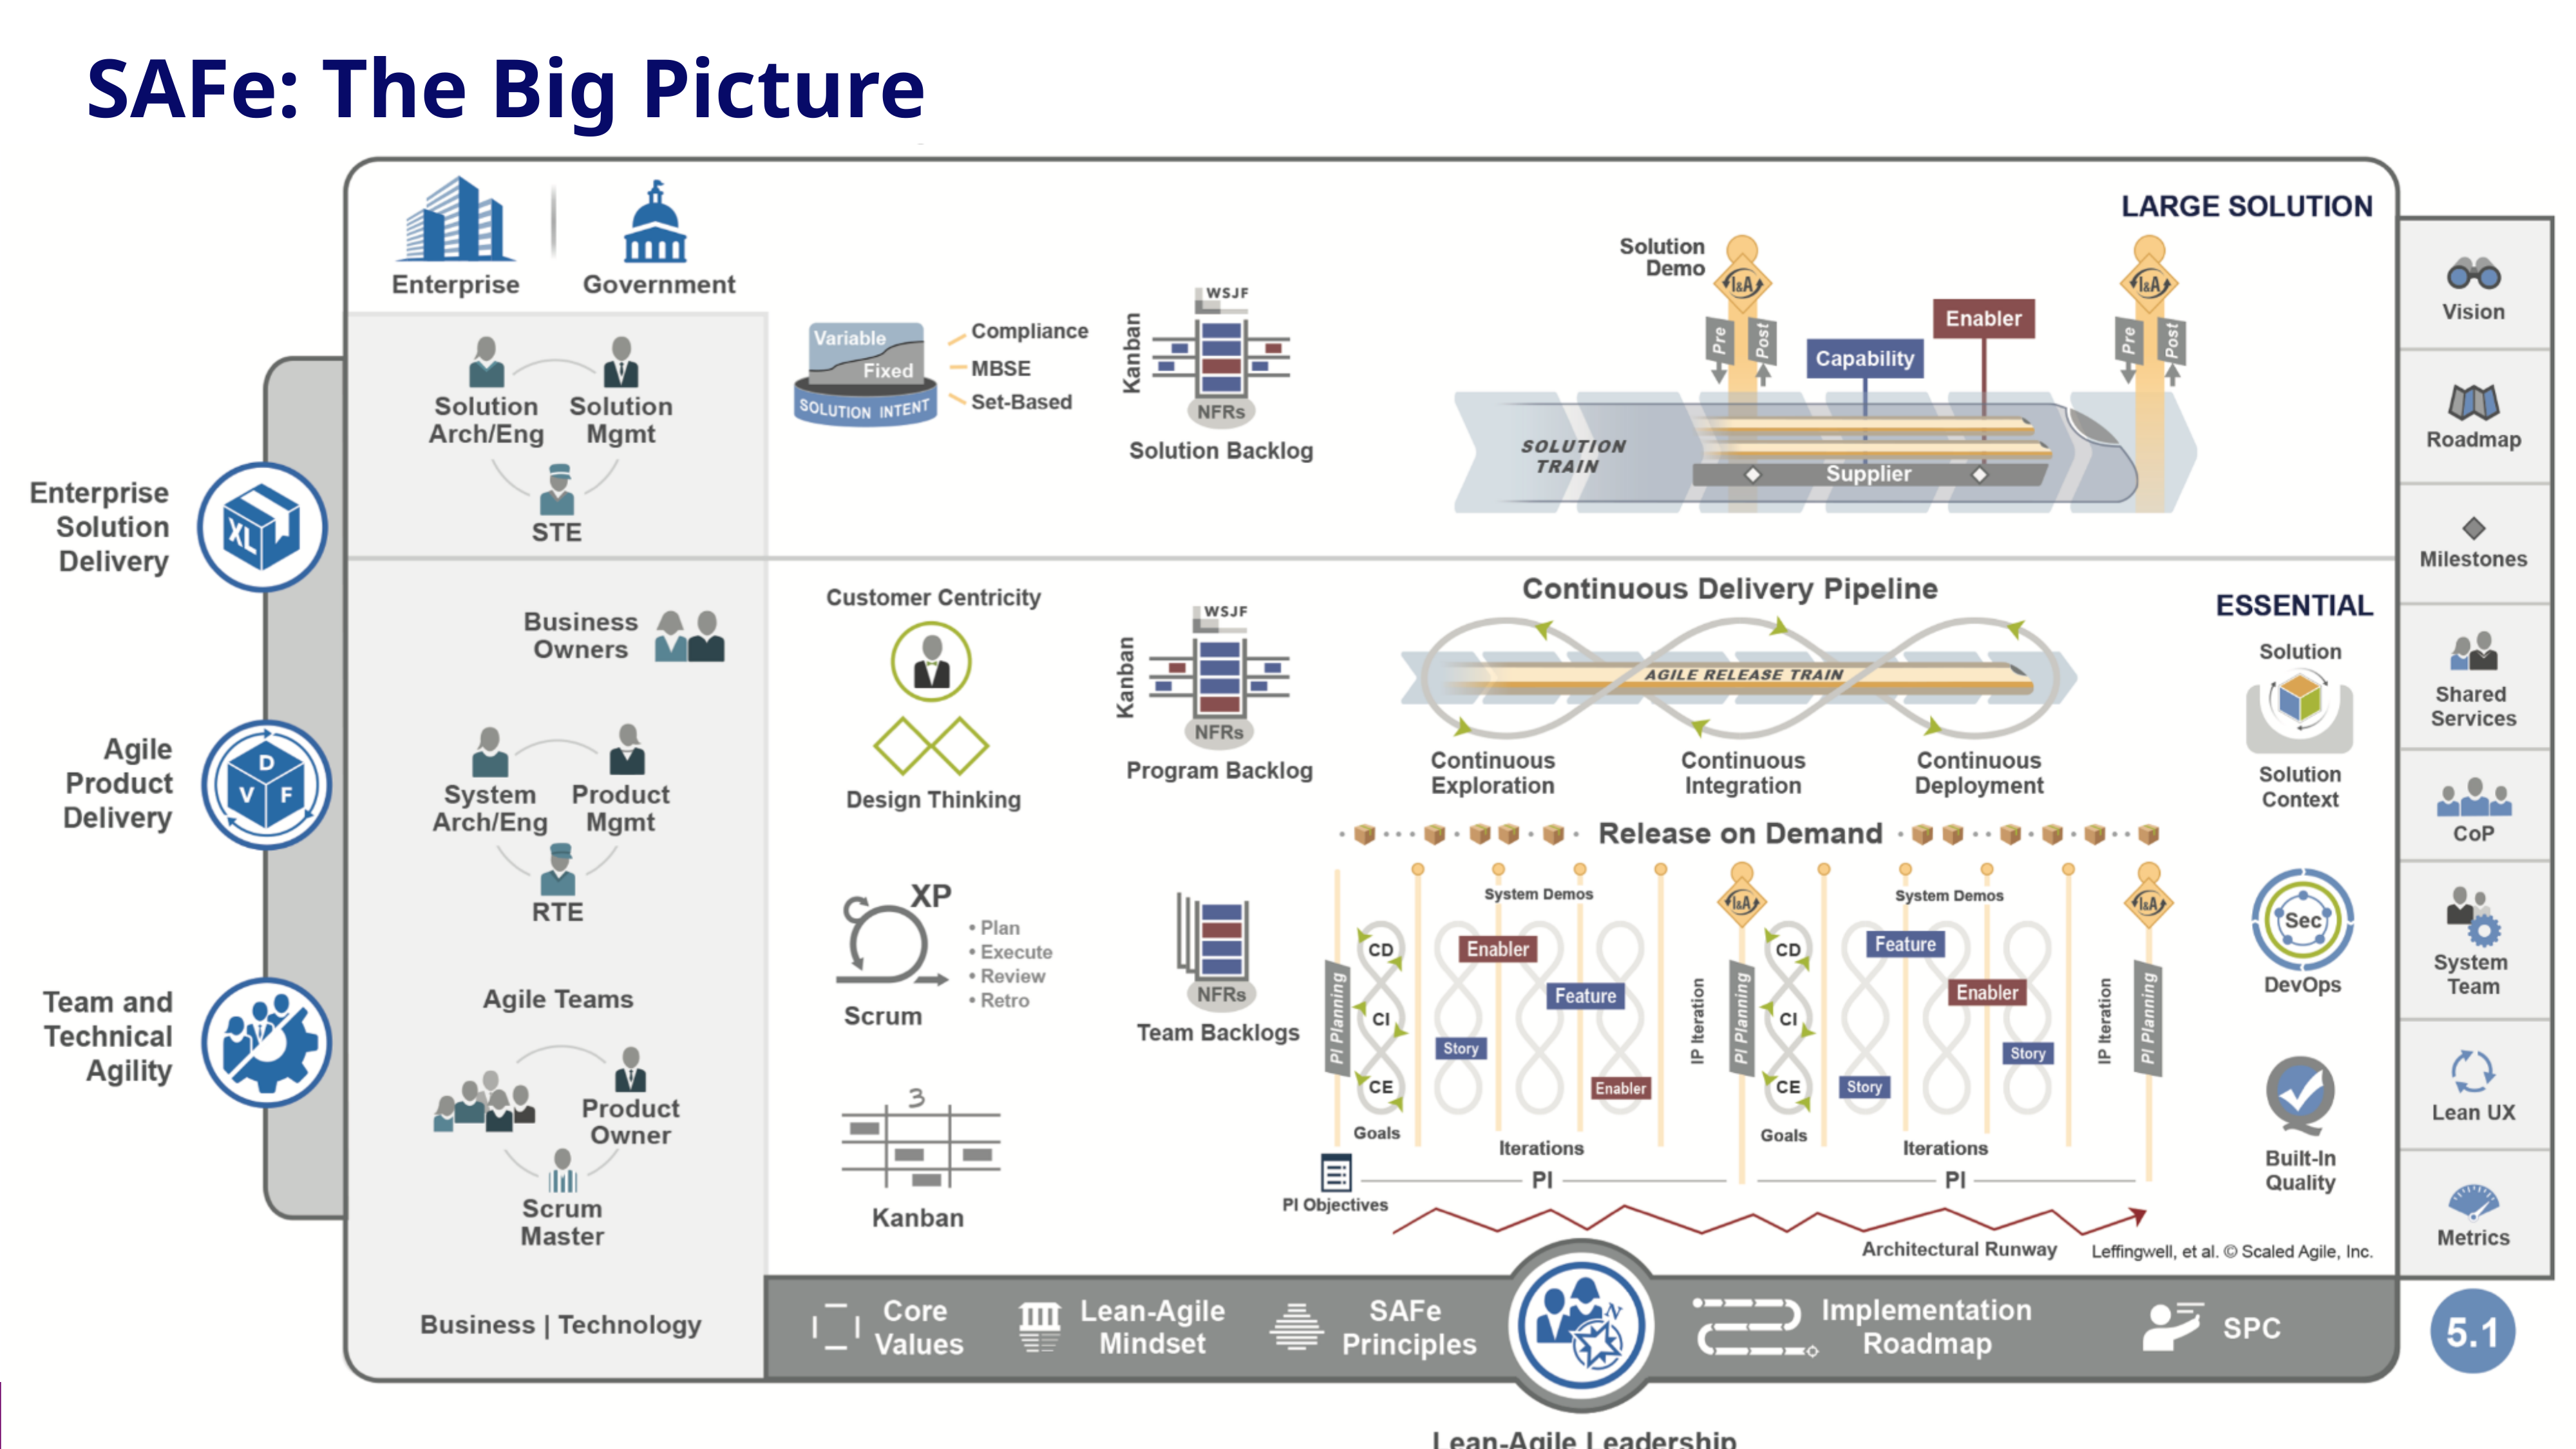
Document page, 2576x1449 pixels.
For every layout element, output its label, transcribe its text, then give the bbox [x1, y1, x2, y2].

picture [1, 144, 2576, 1449]
title SAFe: The Big Picture [80, 37, 2496, 142]
